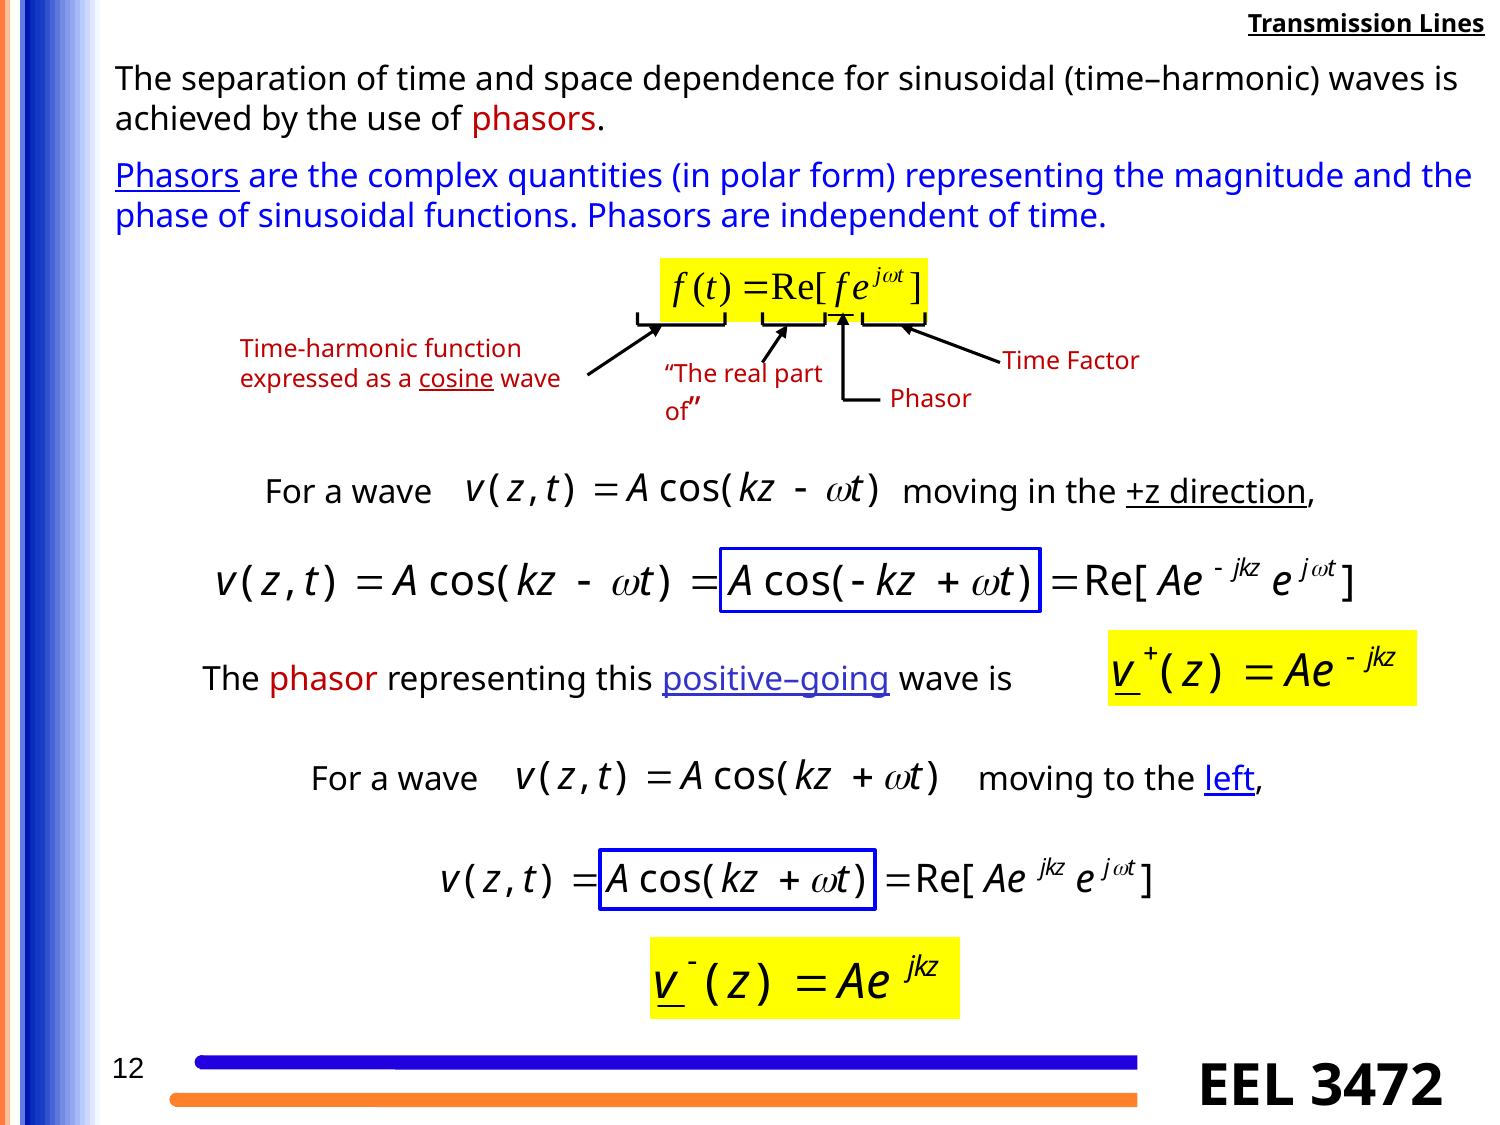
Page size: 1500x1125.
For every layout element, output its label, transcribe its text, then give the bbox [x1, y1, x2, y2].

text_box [649, 936, 960, 1020]
text_box [587, 325, 660, 376]
text_box Phasor [875, 375, 1000, 420]
text_box moving in the +z direction, [888, 462, 1400, 518]
picture [0, 0, 125, 1125]
text_box Time Factor [987, 337, 1175, 383]
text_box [437, 849, 1163, 910]
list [212, 549, 1363, 614]
text_box moving to the left, [963, 749, 1279, 805]
text_box For a wave [249, 462, 460, 518]
text_box The phasor representing this positive–going wave is [187, 649, 1102, 705]
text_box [462, 462, 888, 518]
slide_number 12 [93, 1041, 160, 1105]
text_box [512, 749, 951, 806]
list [1107, 629, 1418, 707]
text_box [762, 332, 787, 363]
text_box Transmission Lines [1092, 0, 1500, 45]
text_box “The real part of” [650, 350, 850, 435]
text_box Time-harmonic function expressed as a cosine wave [224, 324, 613, 400]
text_box For a wave [295, 749, 494, 805]
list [659, 257, 928, 323]
text_box The separation of time and space dependence for sinusoidal (time–harmonic) waves is achieved by the use of phasors. Phasors are the complex quantities (in polar form) representing the magnitude and the phase of sinusoidal functions. Phasors are independent of time. [99, 49, 1500, 242]
